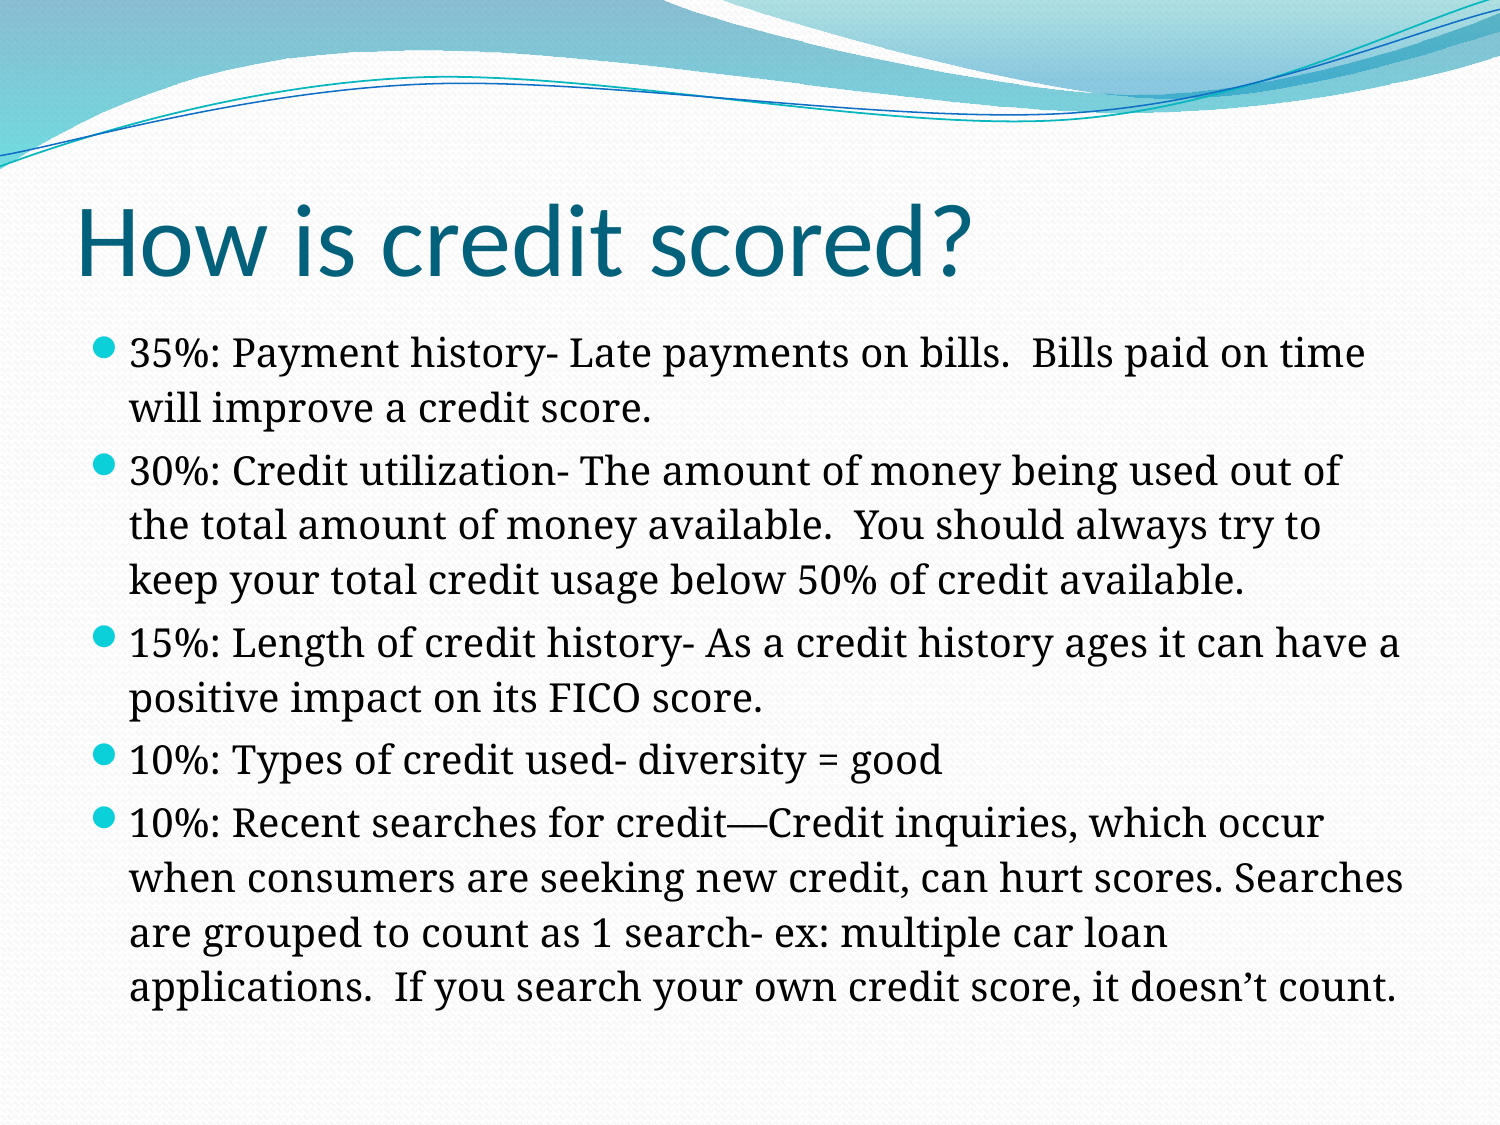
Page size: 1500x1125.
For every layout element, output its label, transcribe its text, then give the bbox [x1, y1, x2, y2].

title How is credit scored? [75, 115, 1425, 303]
list 35%: Payment history- Late payments on bills. Bills paid on time will improve a credit score. 30%: Credit utilization- The amount of money being used out of the total amount of money available. You should always try to keep your total credit usage below 50% of credit available. 15%: Length of credit history- As a credit history ages it can have a positive impact on its FICO score. 10%: Types of credit used- diversity = good 10%: Recent searches for credit—Credit inquiries, which occur when consumers are seeking new credit, can hurt scores. Searches are grouped to count as 1 search- ex: multiple car loan applications. If you search your own credit score, it doesn’t count. [75, 317, 1425, 1038]
